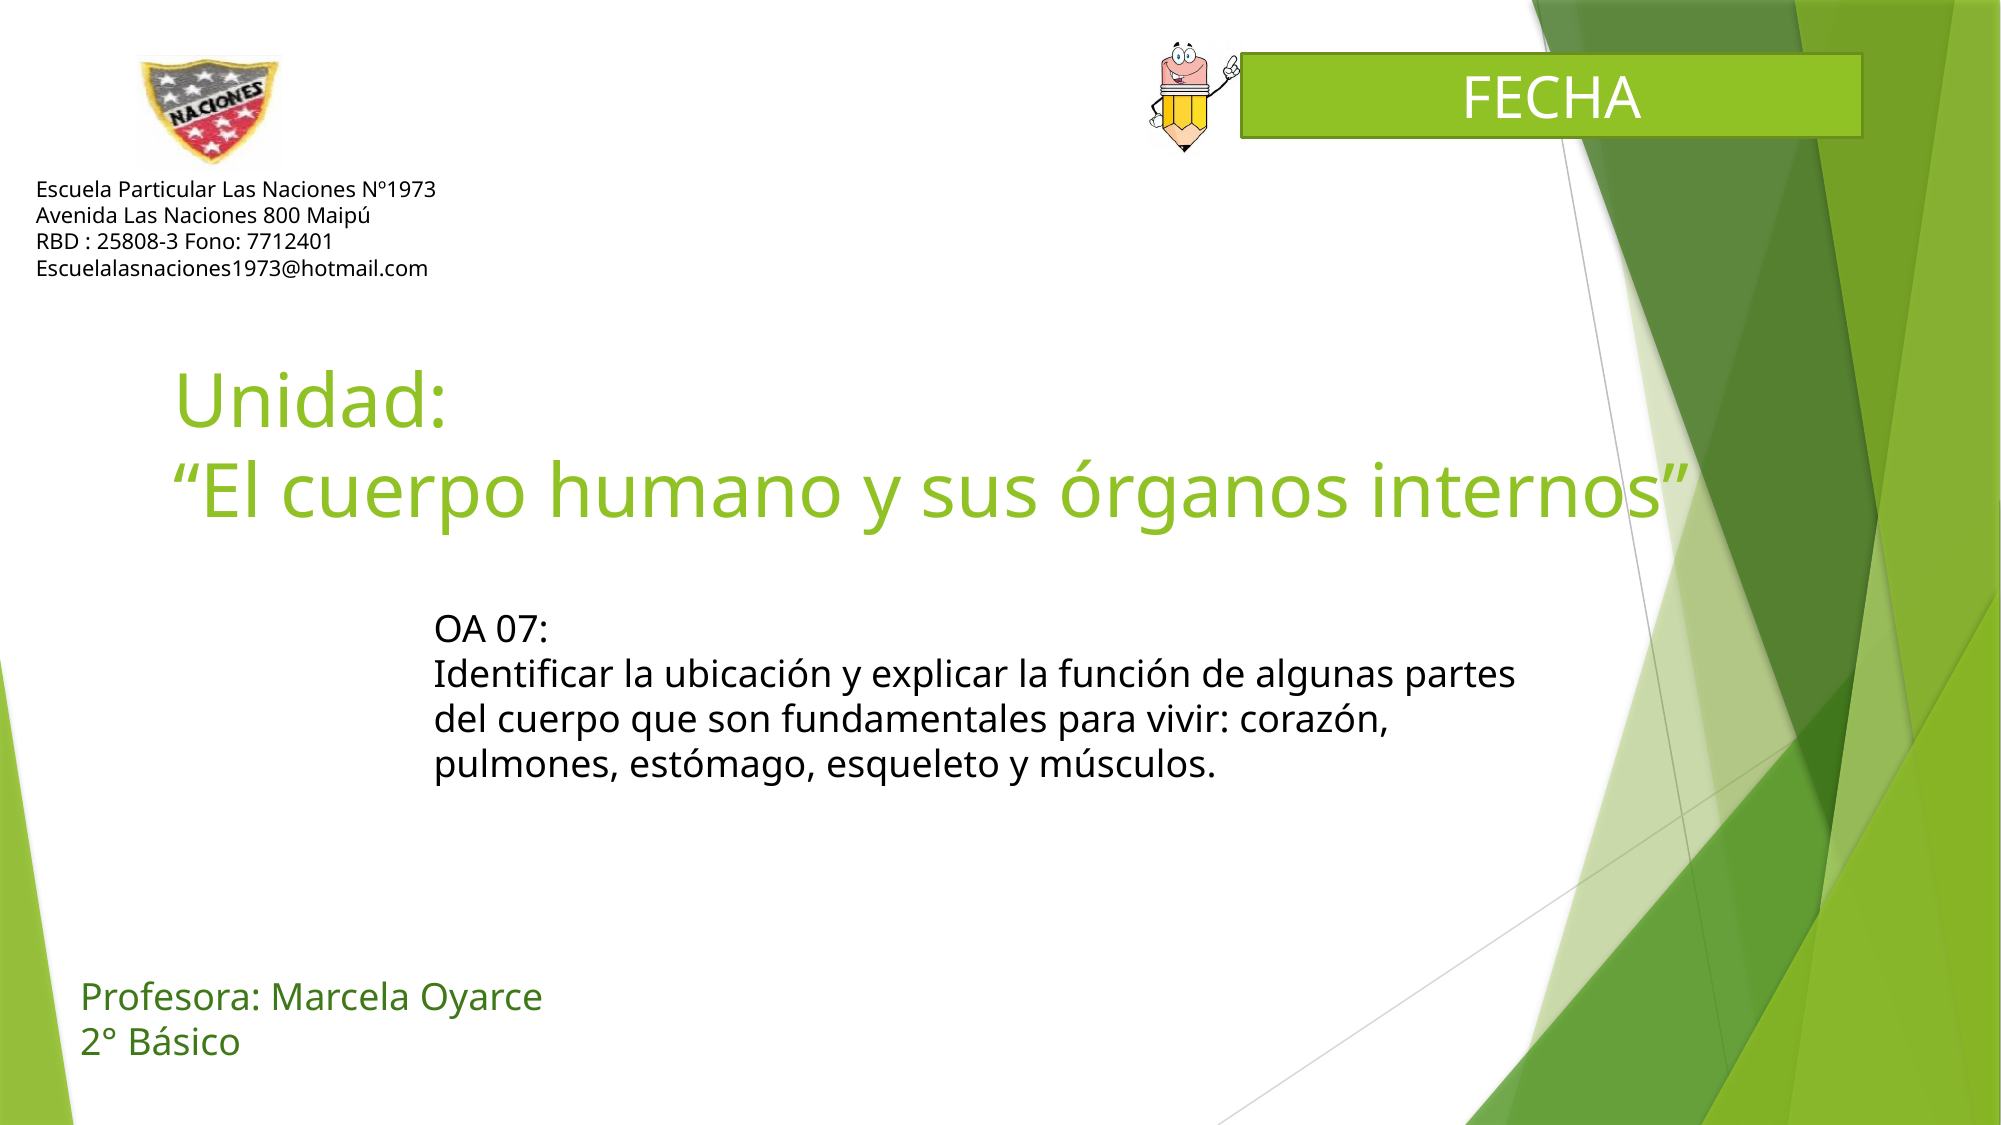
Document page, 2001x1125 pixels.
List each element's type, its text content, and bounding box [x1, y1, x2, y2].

text_box Profesora: Marcela Oyarce 2° Básico [65, 965, 977, 1071]
picture [136, 54, 282, 171]
title Unidad: “El cuerpo humano y sus órganos internos” [158, 345, 1884, 563]
text_box Escuela Particular Las Naciones Nº1973 Avenida Las Naciones 800 Maipú RBD : 25808-3 Fono: 7712401 Escuelalasnaciones1973@hotmail.com [21, 168, 1022, 288]
text_box FECHA [1247, 52, 1864, 139]
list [1146, 39, 1242, 156]
text_box OA 07: Identificar la ubicación y explicar la función de algunas partes del cuerpo que son fundamentales para vivir: corazón, pulmones, estómago, esqueleto y músculos. [418, 597, 1582, 793]
